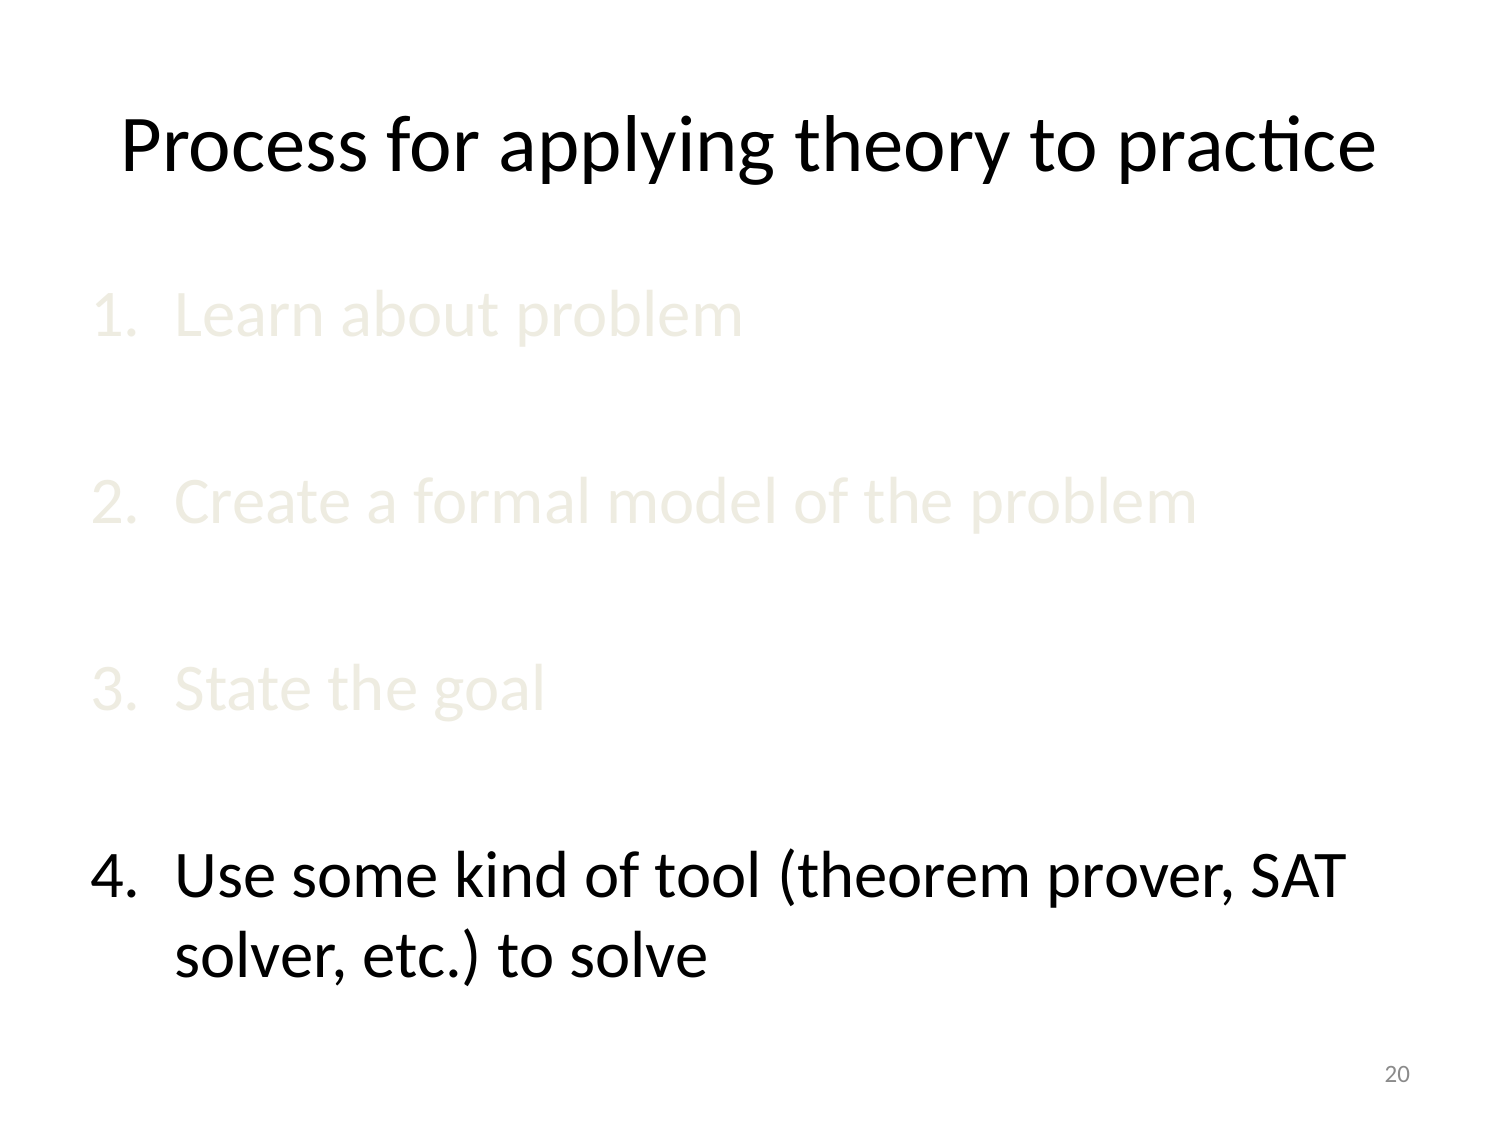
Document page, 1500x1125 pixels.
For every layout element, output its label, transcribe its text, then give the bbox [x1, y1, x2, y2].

slide_number 20 [1074, 1042, 1425, 1103]
title Process for applying theory to practice [75, 45, 1425, 233]
list Learn about problem Create a formal model of the problem State the goal Use some kind of tool (theorem prover, SAT solver, etc.) to solve [75, 262, 1425, 1005]
